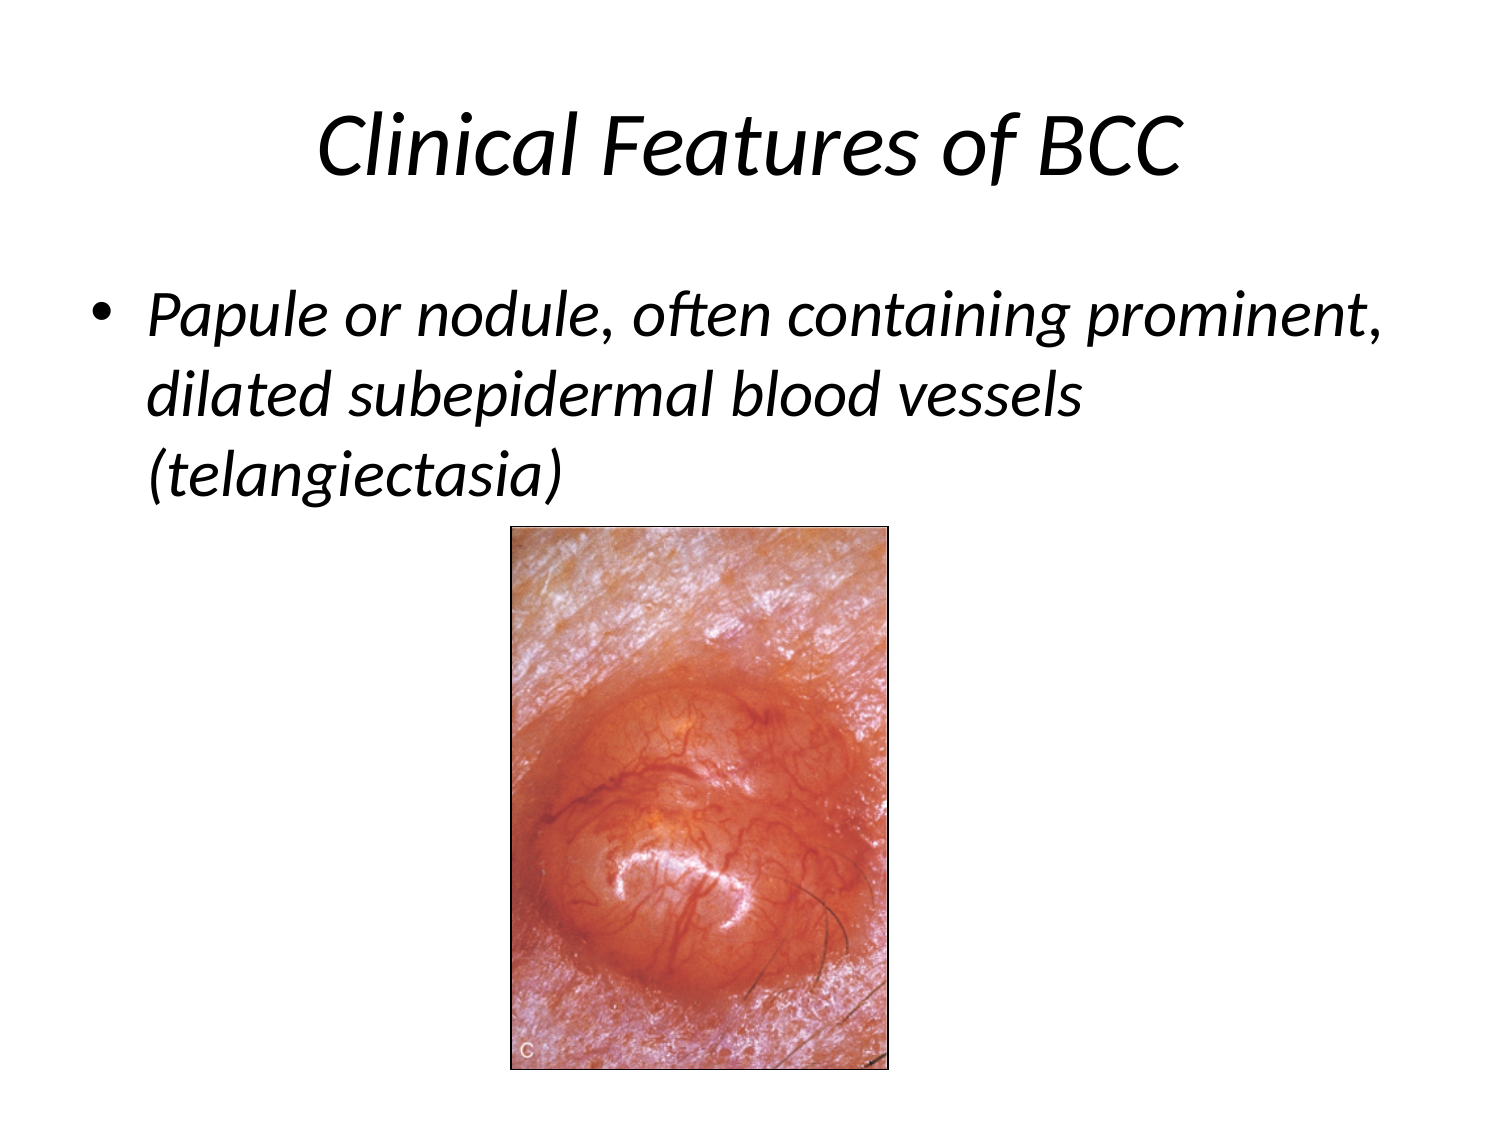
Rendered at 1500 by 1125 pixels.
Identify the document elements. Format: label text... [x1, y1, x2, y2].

list Papule or nodule, often containing prominent, dilated subepidermal blood vessels (telangiectasia) [75, 262, 1425, 1035]
picture [511, 527, 888, 1070]
title Clinical Features of BCC [75, 45, 1425, 233]
